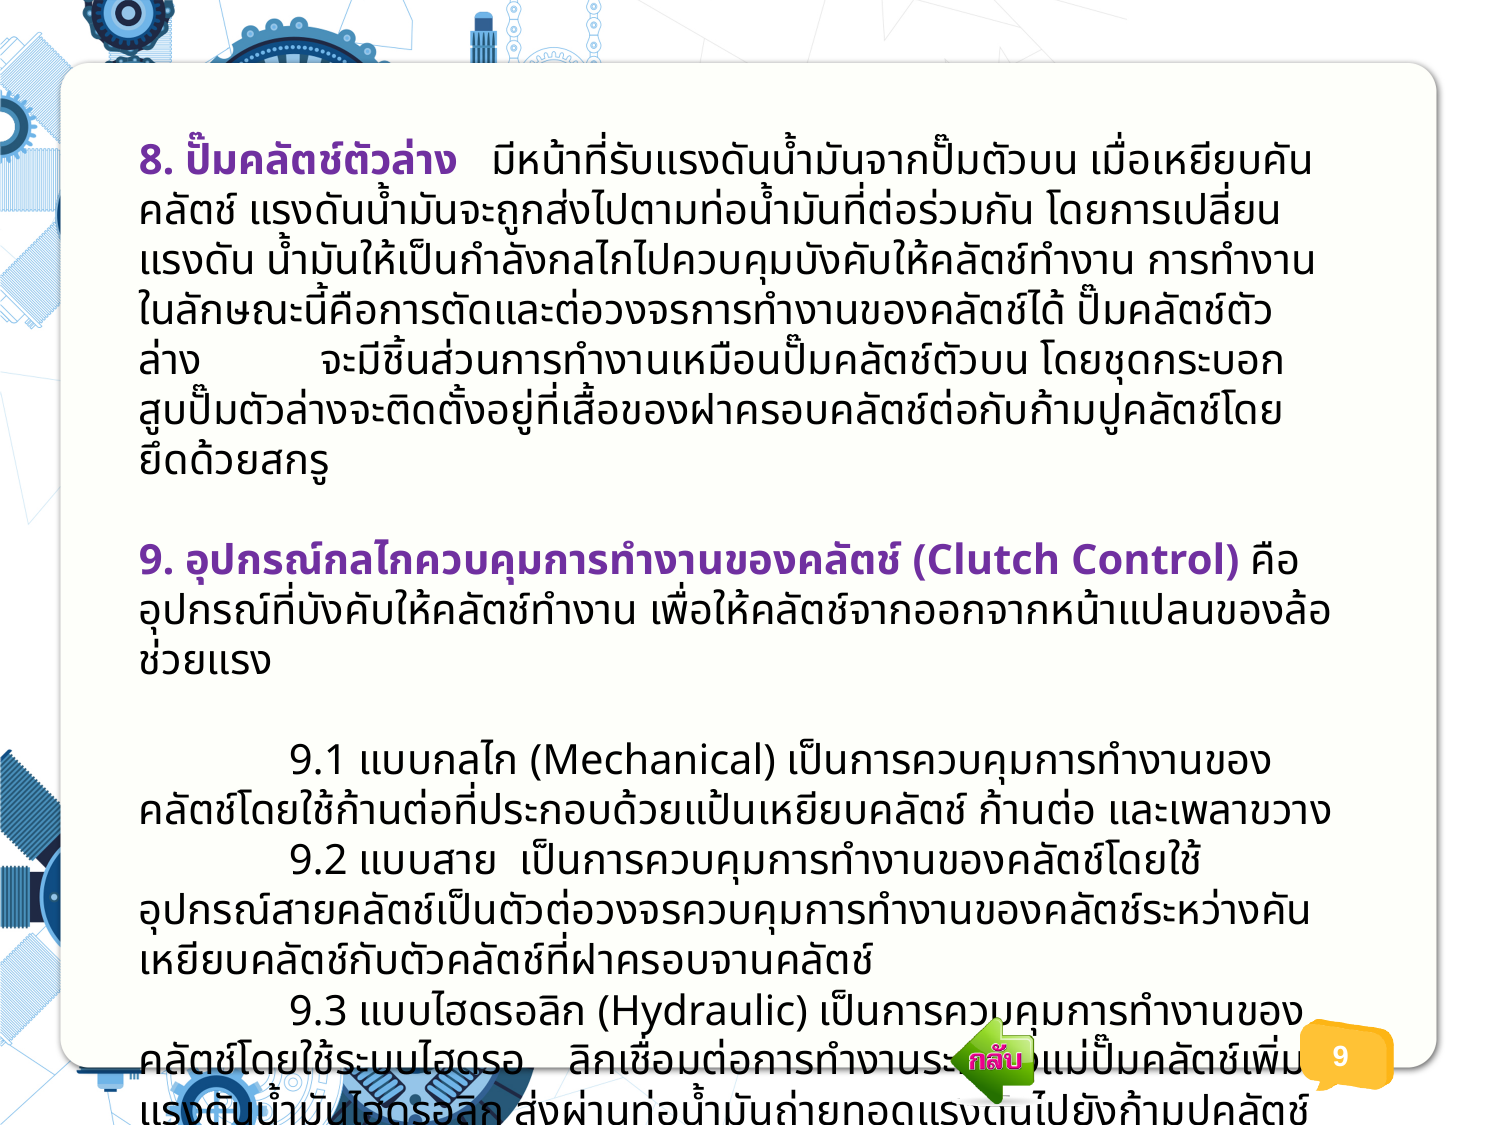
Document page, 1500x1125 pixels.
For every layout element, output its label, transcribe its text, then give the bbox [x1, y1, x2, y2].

picture [948, 1016, 1046, 1107]
text_box 8. ปั๊มคลัตช์ตัวล่าง มีหน้าที่รับแรงดันน้ำมันจากปั๊มตัวบน เมื่อเหยียบคันคลัตช์ แรงดันน้ำมันจะถูกส่งไปตามท่อน้ำมันที่ต่อร่วมกัน โดยการเปลี่ยนแรงดัน น้ำมันให้เป็นกำลังกลไกไปควบคุมบังคับให้คลัตช์ทำงาน การทำงานในลักษณะนี้คือการตัดและต่อวงจรการทำงานของคลัตช์ได้ ปั๊มคลัตช์ตัวล่าง จะมีชิ้นส่วนการทำงานเหมือนปั๊มคลัตช์ตัวบน โดยชุดกระบอกสูบปั๊มตัวล่างจะติดตั้งอยู่ที่เสื้อของฝาครอบคลัตช์ต่อกับก้ามปูคลัตช์โดยยึดด้วยสกรู 9. อุปกรณ์กลไกควบคุมการทำงานของคลัตช์ (Clutch Control) คือ อุปกรณ์ที่บังคับให้คลัตช์ทำงาน เพื่อให้คลัตช์จากออกจากหน้าแปลนของล้อช่วยแรง 9.1 แบบกลไก (Mechanical) เป็นการควบคุมการทำงานของคลัตช์โดยใช้ก้านต่อที่ประกอบด้วยแป้นเหยียบคลัตช์ ก้านต่อ และเพลาขวาง 9.2 แบบสาย เป็นการควบคุมการทำงานของคลัตช์โดยใช้อุปกรณ์สายคลัตช์เป็นตัวต่อวงจรควบคุมการทำงานของคลัตช์ระหว่างคันเหยียบคลัตช์กับตัวคลัตช์ที่ฝาครอบจานคลัตช์ 9.3 แบบไฮดรอลิก (Hydraulic) เป็นการควบคุมการทำงานของคลัตช์โดยใช้ระบบไฮดรอ ลิกเชื่อมต่อการทำงานระหว่างแม่ปั๊มคลัตช์เพิ่มแรงดันน้ำมันไฮดรอลิก ส่งผ่านท่อน้ำมันถ่ายทอดแรงดันไปยังก้ามปูคลัตช์ ท่อน้ำมันไฮดรอลิกของคลัตช์ทำด้วยท่อโลหะกันสนิมหรือท่ออ่อน [123, 125, 1348, 1125]
picture [0, 0, 1500, 1125]
